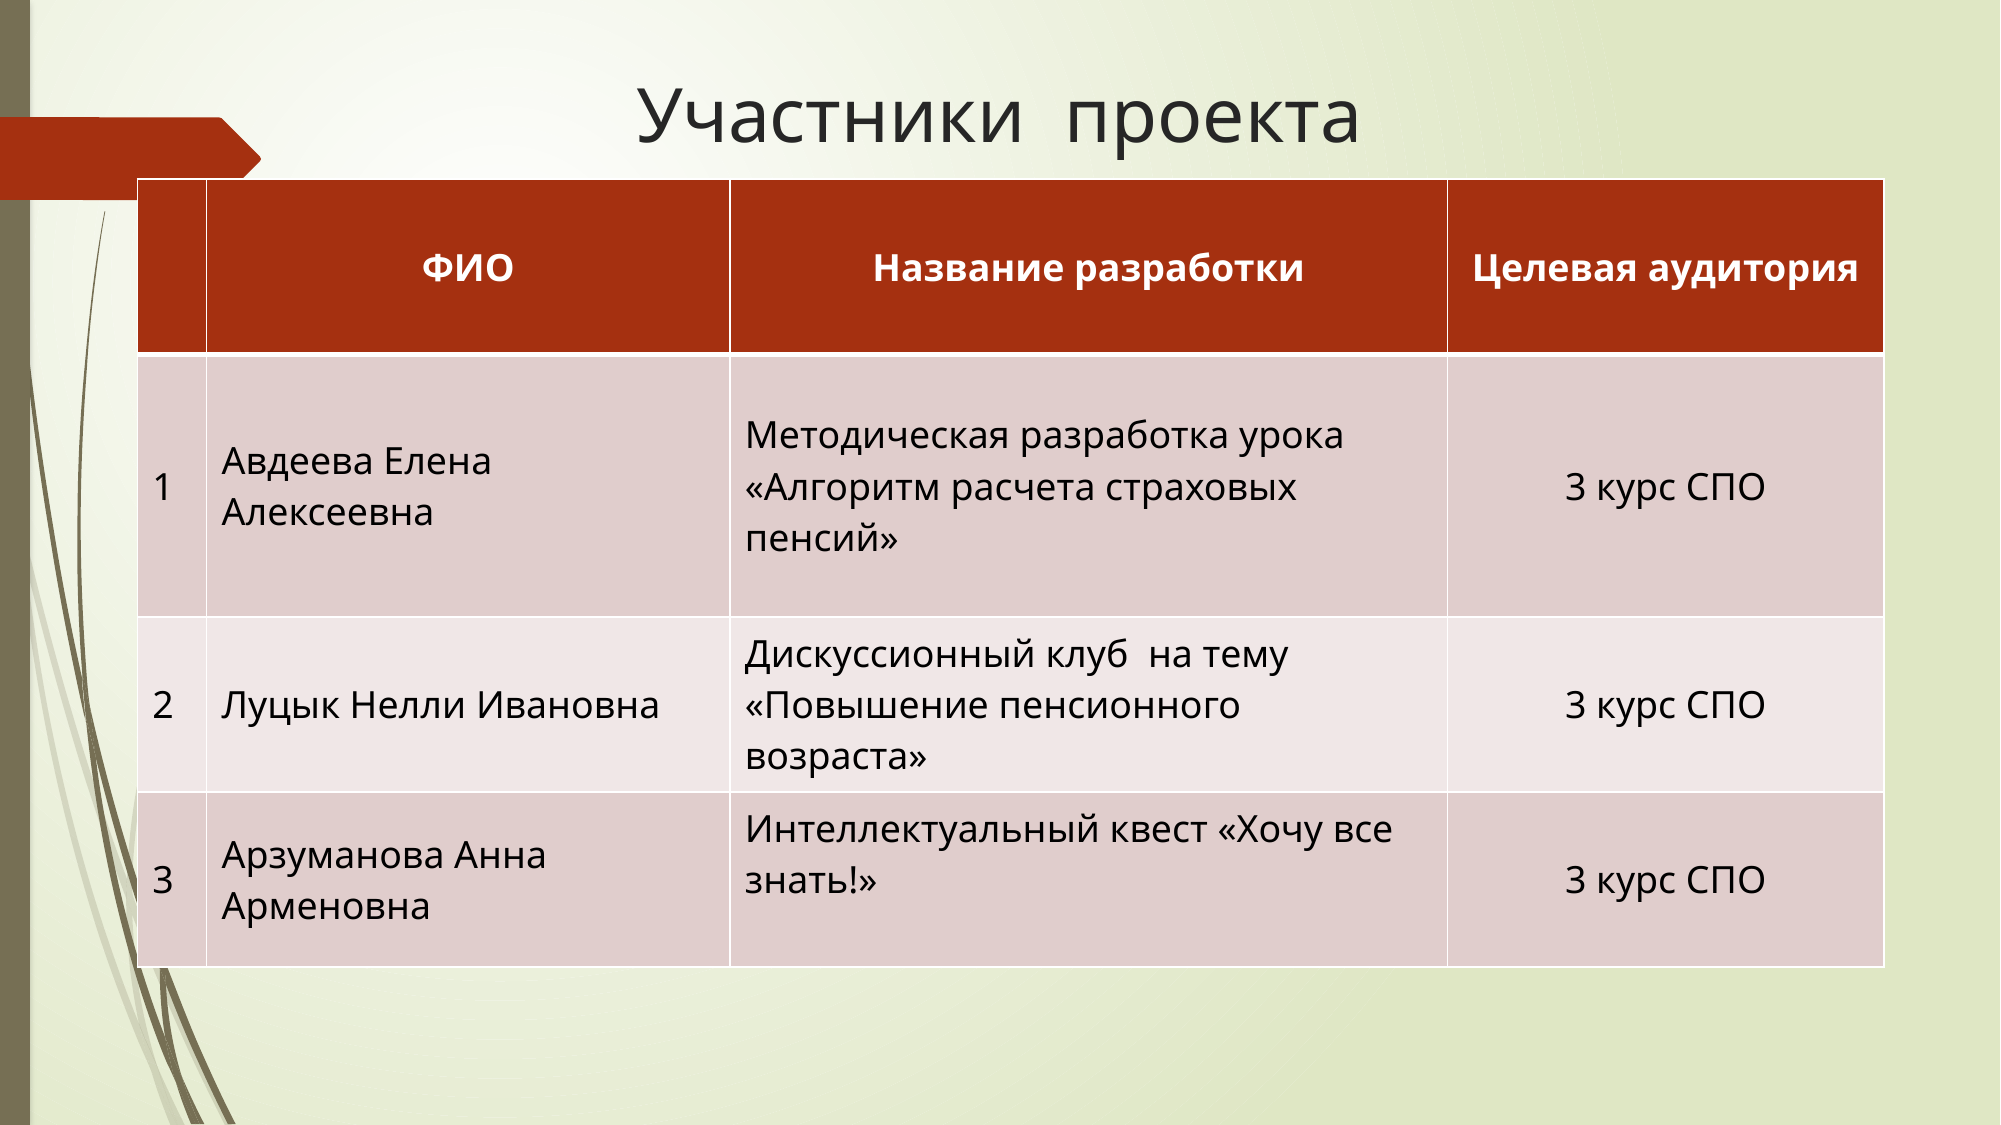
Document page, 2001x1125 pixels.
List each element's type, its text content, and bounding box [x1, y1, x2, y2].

table_cell Авдеева Елена Алексеевна [207, 357, 729, 616]
table_cell 3 курс СПО [1448, 793, 1883, 966]
table_header [138, 180, 206, 352]
title Участники проекта [137, 59, 1863, 178]
table_cell 3 [138, 793, 206, 966]
table_header Целевая аудитория [1448, 180, 1883, 352]
table_cell Дискуссионный клуб на тему «Повышение пенсионного возраста» [731, 618, 1447, 791]
table_cell Интеллектуальный квест «Хочу все знать!» [731, 793, 1447, 966]
table_cell Луцык Нелли Ивановна [207, 618, 729, 791]
table_cell Арзуманова Анна Арменовна [207, 793, 729, 966]
table_header ФИО [207, 180, 729, 352]
table_cell Методическая разработка урока «Алгоритм расчета страховых пенсий» [731, 357, 1447, 616]
table_cell 1 [138, 357, 206, 616]
table_cell 3 курс СПО [1448, 357, 1883, 616]
table_cell 3 курс СПО [1448, 618, 1883, 791]
table_cell 2 [138, 618, 206, 791]
table_header Название разработки [731, 180, 1447, 352]
